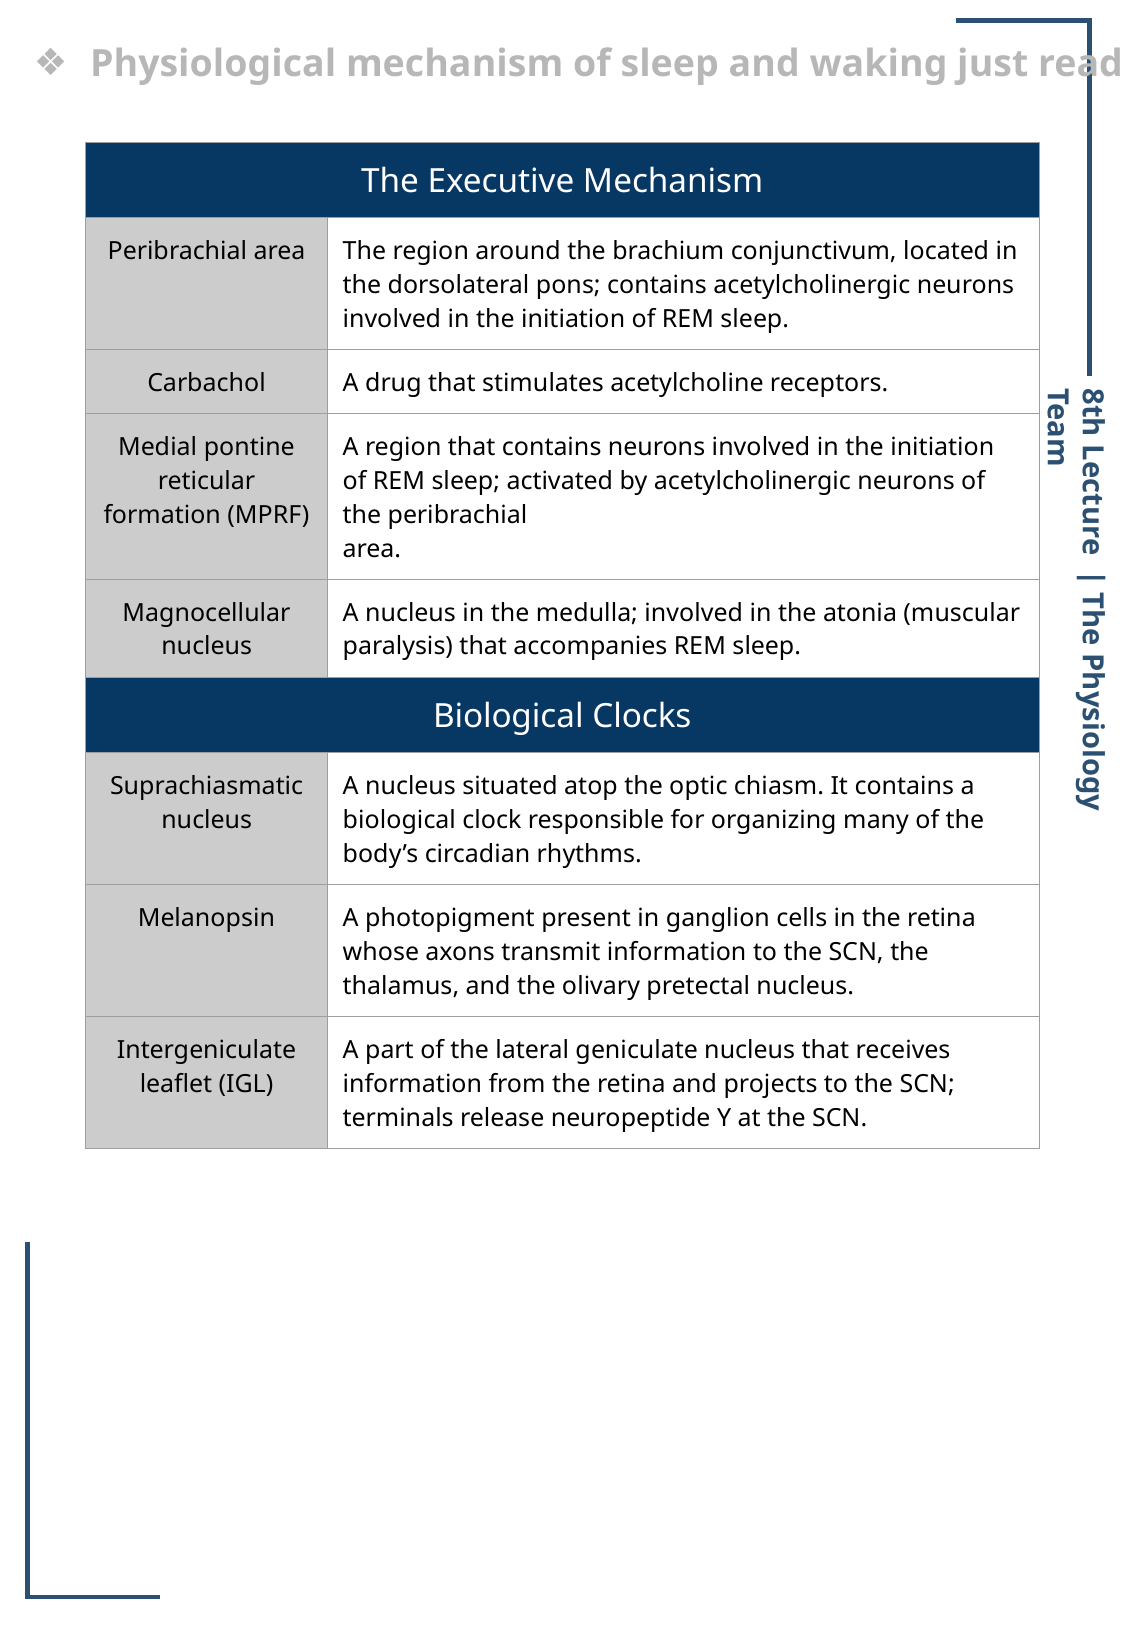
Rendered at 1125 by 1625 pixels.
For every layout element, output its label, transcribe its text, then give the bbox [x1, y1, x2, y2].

table_cell Magnocellular nucleus [86, 580, 327, 677]
table_cell The region around the brachium conjunctivum, located in the dorsolateral pons; contains acetylcholinergic neurons involved in the initiation of REM sleep. [328, 218, 1039, 349]
table_cell Melanopsin [86, 885, 327, 1016]
table_cell A drug that stimulates acetylcholine receptors. [328, 350, 1039, 413]
table_cell Carbachol [86, 350, 327, 413]
table_cell Suprachiasmatic nucleus [86, 753, 327, 884]
table_cell A part of the lateral geniculate nucleus that receives information from the retina and projects to the SCN; terminals release neuropeptide Y at the SCN. [328, 1017, 1039, 1148]
table_header The Executive Mechanism [86, 143, 1039, 217]
table_cell Medial pontine reticular formation (MPRF) [86, 414, 327, 579]
table_cell A photopigment present in ganglion cells in the retina whose axons transmit information to the SCN, the thalamus, and the olivary pretectal nucleus. [328, 885, 1039, 1016]
table_cell A nucleus situated atop the optic chiasm. It contains a biological clock responsible for organizing many of the body’s circadian rhythms. [328, 753, 1039, 884]
text_box 8th Lecture ∣ The Physiology Team [1053, 373, 1125, 874]
text_box Physiological mechanism of sleep and waking just read it !! [0, 23, 1125, 93]
table_cell A region that contains neurons involved in the initiation of REM sleep; activated by acetylcholinergic neurons of the peribrachial area. [328, 414, 1039, 579]
table_cell Intergeniculate leaflet (IGL) [86, 1017, 327, 1148]
table_cell Biological Clocks [86, 678, 1039, 752]
table_cell A nucleus in the medulla; involved in the atonia (muscular paralysis) that accompanies REM sleep. [328, 580, 1039, 677]
table_cell Peribrachial area [86, 218, 327, 349]
